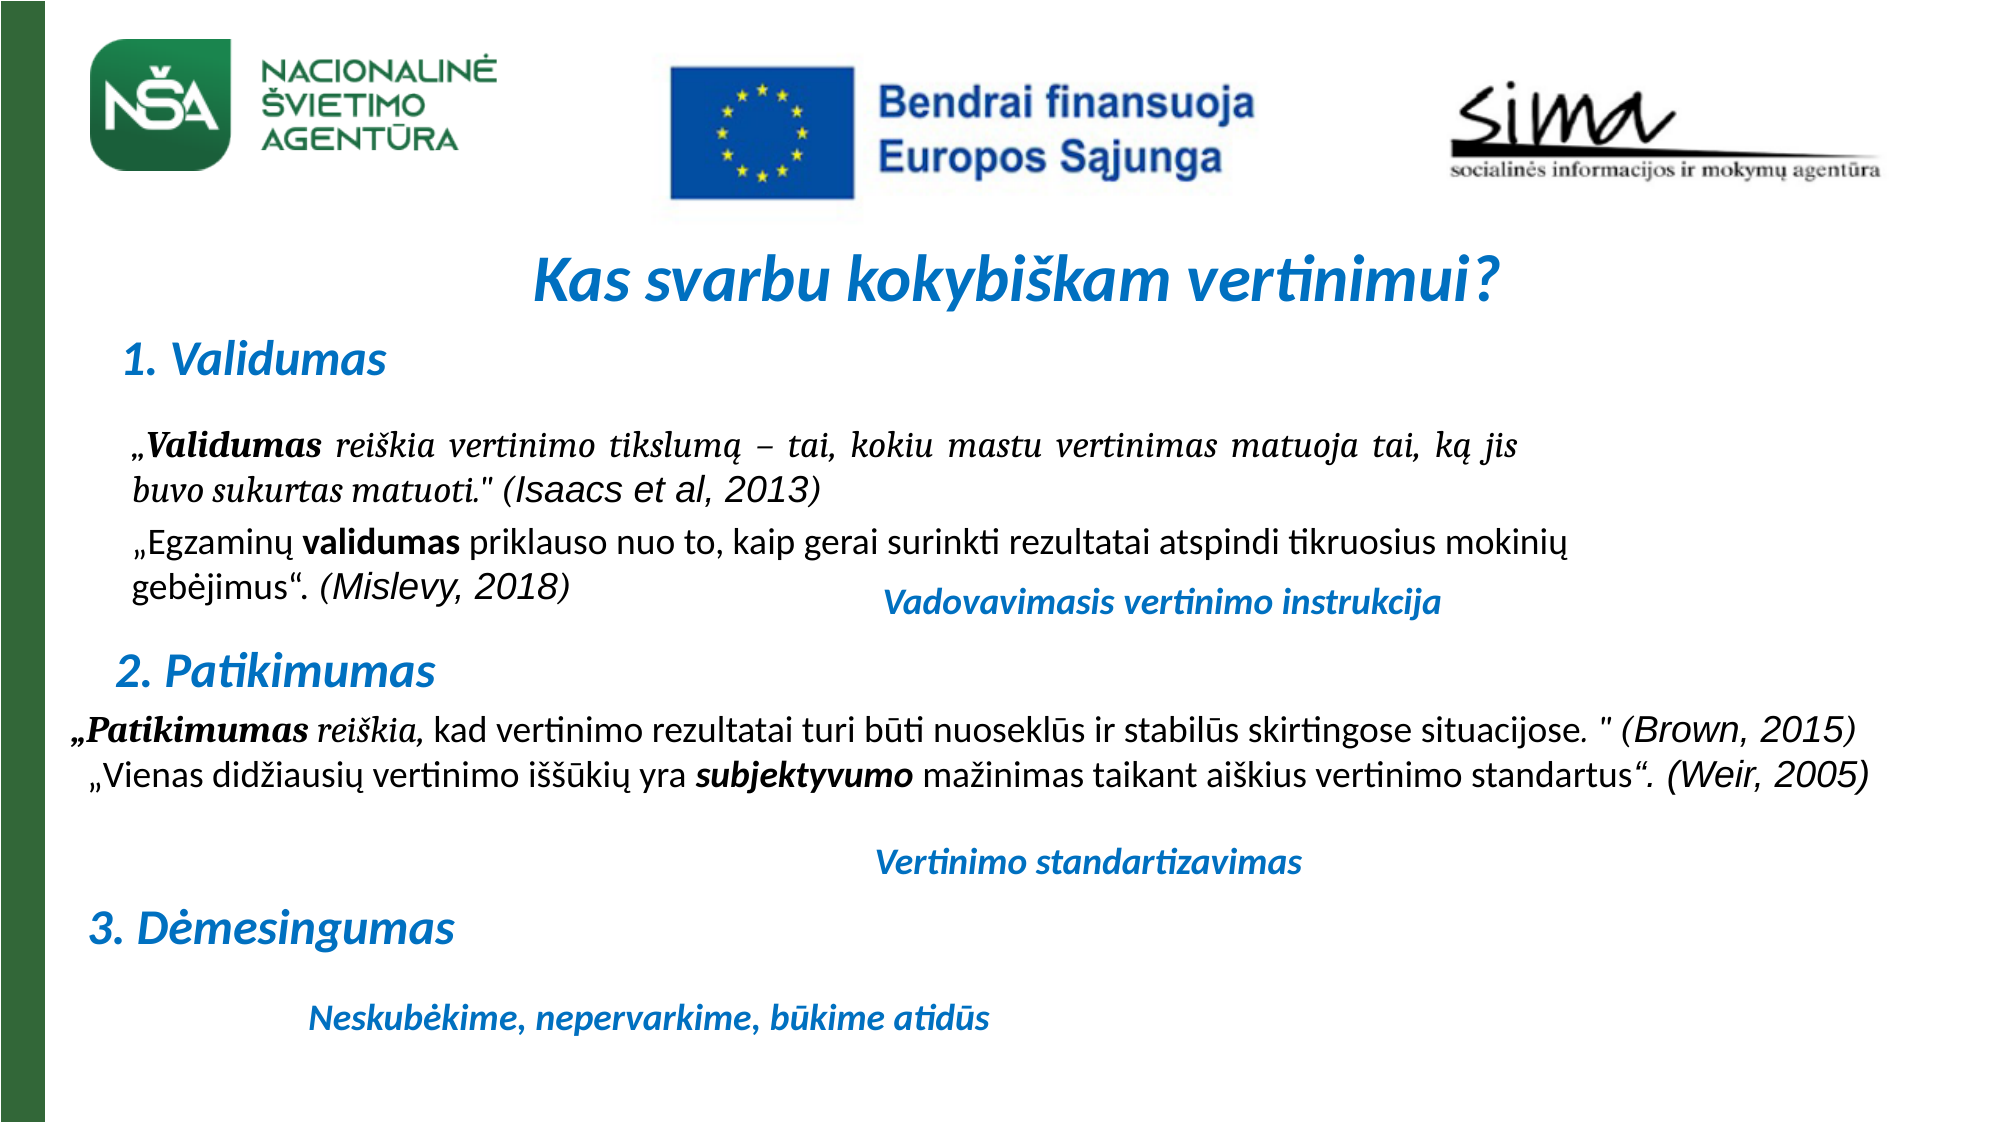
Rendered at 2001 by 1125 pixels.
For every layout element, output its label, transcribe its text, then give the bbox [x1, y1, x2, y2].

text_box 3. Dėmesingumas [72, 886, 832, 962]
text_box „Patikimumas reiškia, kad vertinimo rezultatai turi būti nuoseklūs ir stabilūs skirtingose situacijose. " (Brown, 2015) [56, 697, 1931, 757]
text_box „Validumas reiškia vertinimo tikslumą – tai, kokiu mastu vertinimas matuoja tai, ką jis buvo sukurtas matuoti." (Isaacs et al, 2013) [117, 412, 1547, 509]
text_box 2. Patikimumas [100, 630, 860, 697]
text_box Kas svarbu kokybiškam vertinimui? [249, 231, 1787, 323]
picture [90, 39, 497, 171]
text_box 1. Validumas [105, 318, 1464, 393]
text_box Vadovavimasis vertinimo instrukcija [867, 569, 1628, 630]
text_box Neskubėkime, nepervarkime, būkime atidūs [293, 985, 1219, 1046]
text_box „Vienas didžiausių vertinimo iššūkių yra subjektyvumo mažinimas taikant aiškius vertinimo standartus“. (Weir, 2005) [72, 742, 1901, 803]
text_box Vertinimo standartizavimas [859, 829, 1620, 890]
picture [535, 23, 1960, 229]
text_box „Egzaminų validumas priklauso nuo to, kaip gerai surinkti rezultatai atspindi tikruosius mokinių gebėjimus“. (Mislevy, 2018) [116, 509, 1715, 615]
